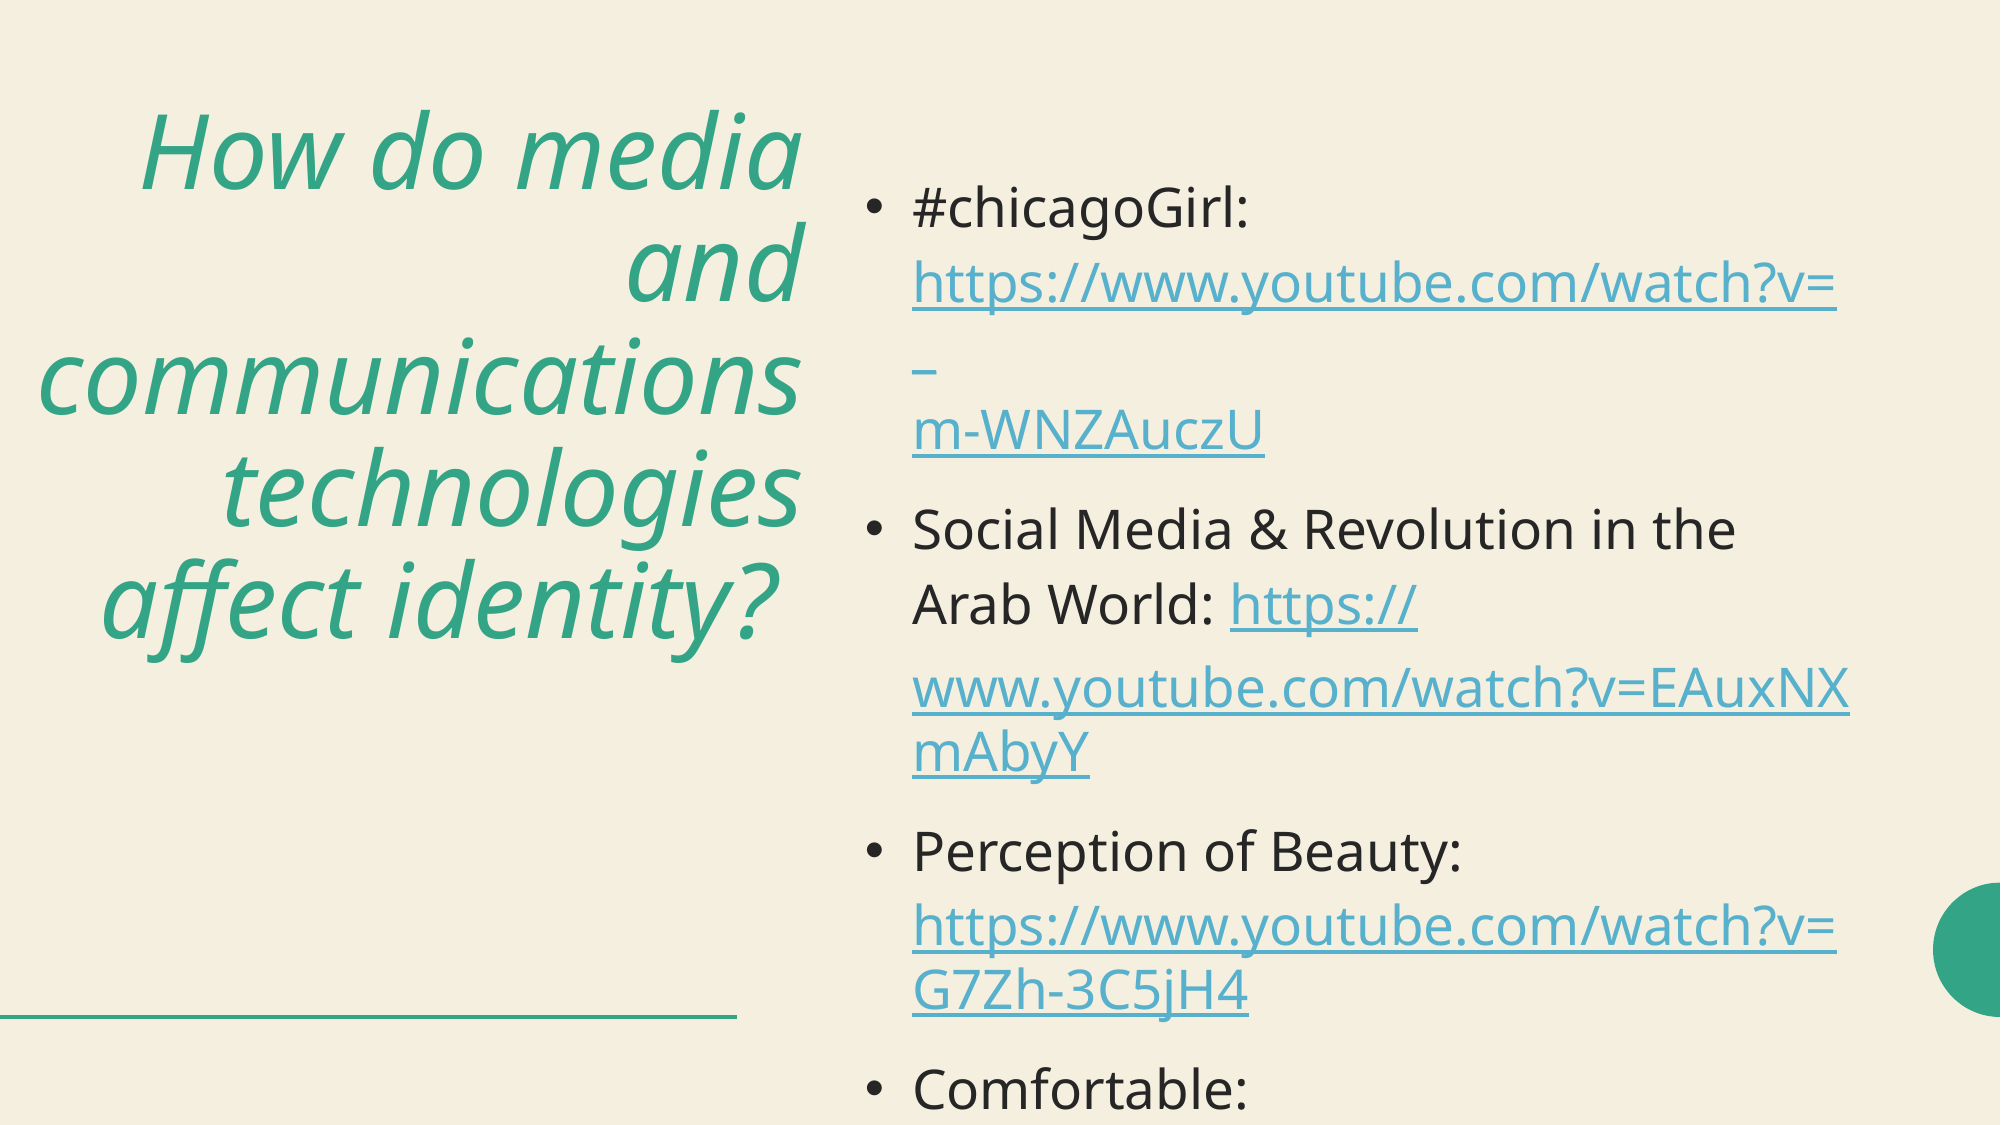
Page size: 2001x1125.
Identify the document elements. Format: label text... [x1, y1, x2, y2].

list #chicagoGirl: https://www.youtube.com/watch?v=_m-WNZAuczU Social Media & Revolution in the Arab World: https://www.youtube.com/watch?v=EAuxNXmAbyY Perception of Beauty: https://www.youtube.com/watch?v=G7Zh-3C5jH4 Comfortable: https://www.youtube.com/watch?v=f0tEcxLDDd4 [849, 93, 1875, 1022]
title How do media and communications technologies affect identity? [0, 91, 820, 905]
